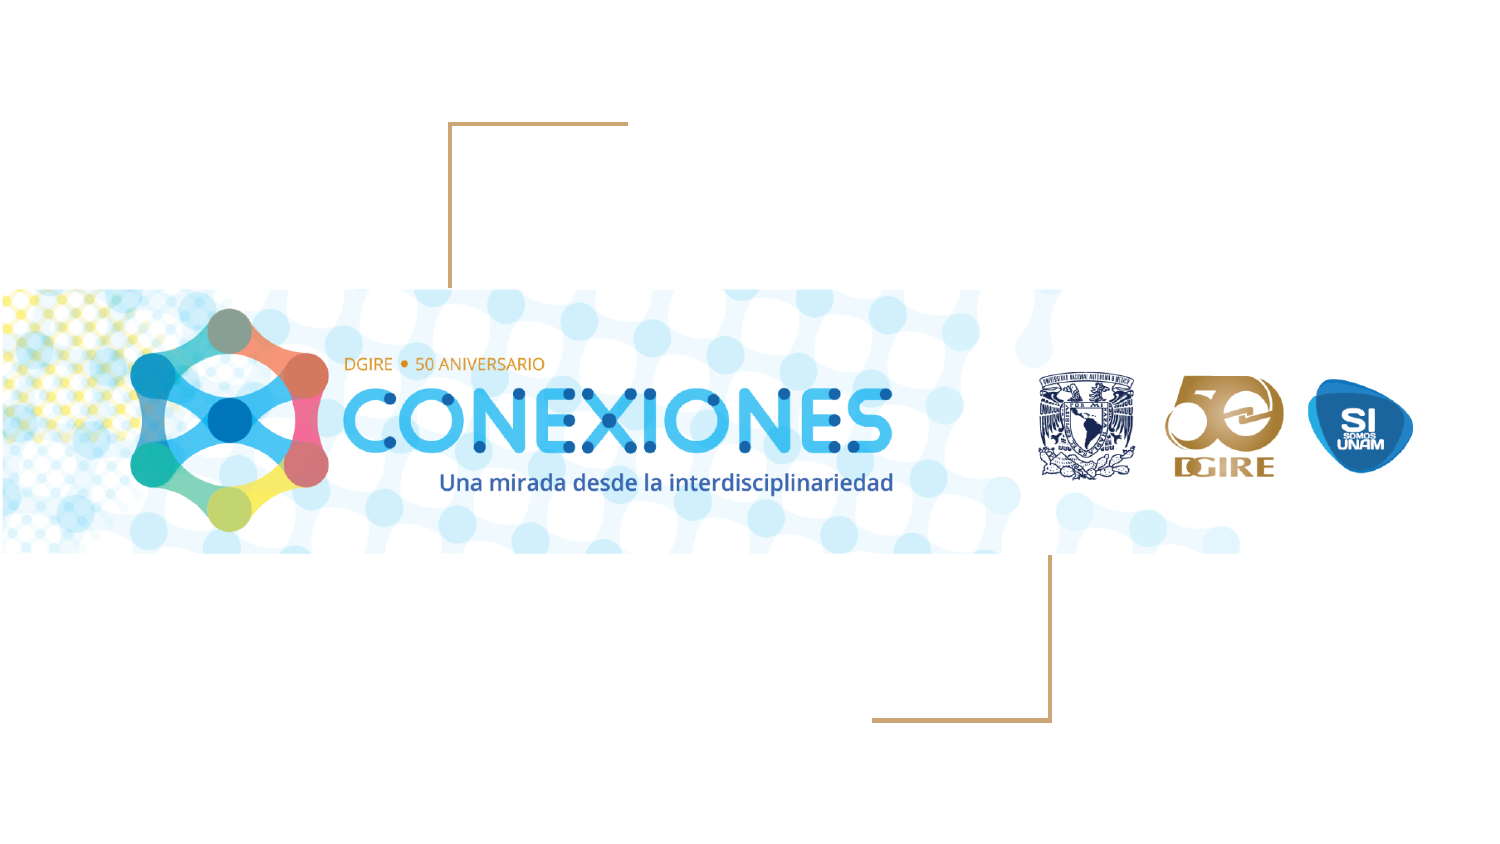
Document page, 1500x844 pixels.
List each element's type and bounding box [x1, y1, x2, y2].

picture [0, 288, 1500, 555]
